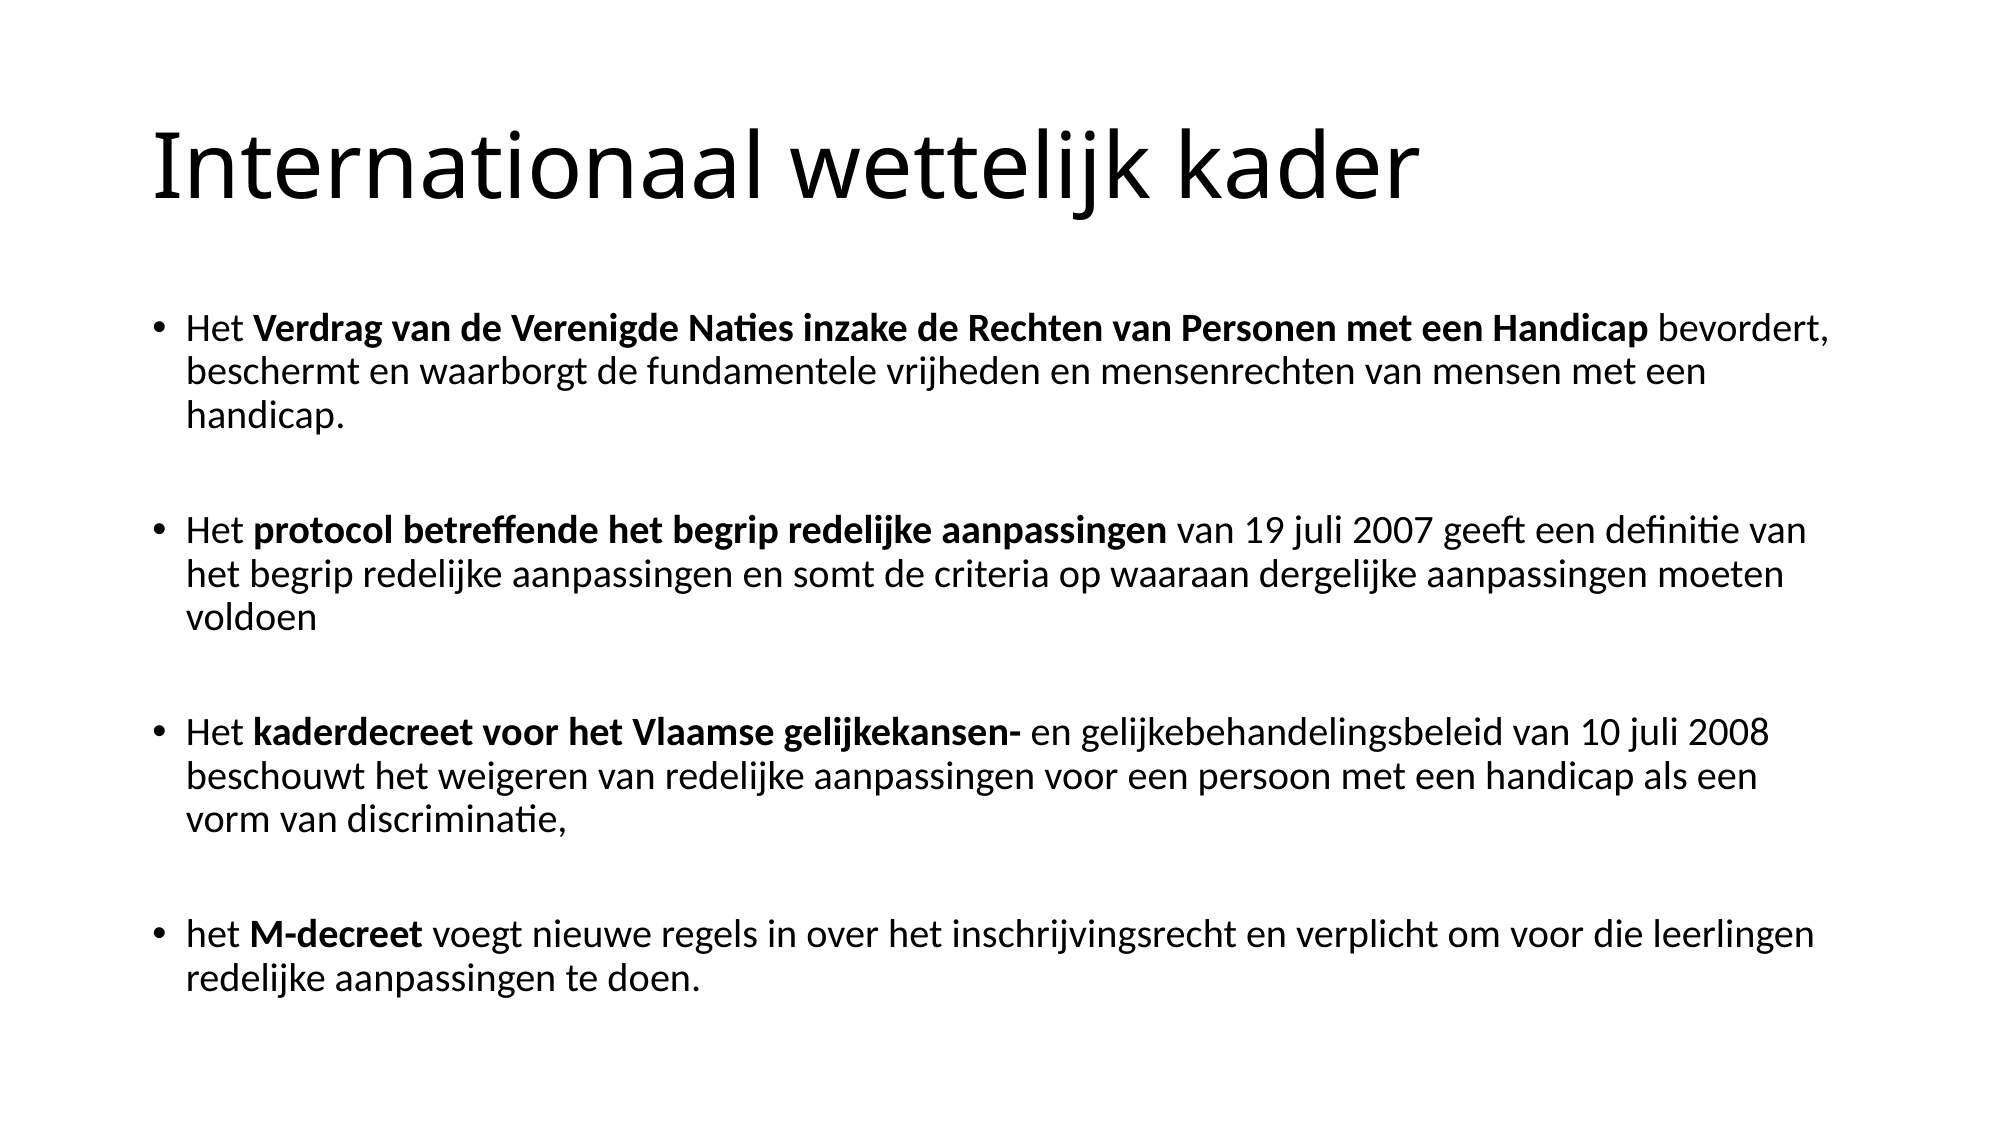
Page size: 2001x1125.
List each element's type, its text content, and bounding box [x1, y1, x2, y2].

list Het Verdrag van de Verenigde Naties inzake de Rechten van Personen met een Handicap bevordert, beschermt en waarborgt de fundamentele vrijheden en mensenrechten van mensen met een handicap. Het protocol betreffende het begrip redelijke aanpassingen van 19 juli 2007 geeft een definitie van het begrip redelijke aanpassingen en somt de criteria op waaraan dergelijke aanpassingen moeten voldoen Het kaderdecreet voor het Vlaamse gelijkekansen- en gelijkebehandelingsbeleid van 10 juli 2008 beschouwt het weigeren van redelijke aanpassingen voor een persoon met een handicap als een vorm van discriminatie, het M-decreet voegt nieuwe regels in over het inschrijvingsrecht en verplicht om voor die leerlingen redelijke aanpassingen te doen. [137, 299, 1863, 1014]
title Internationaal wettelijk kader [137, 59, 1863, 278]
